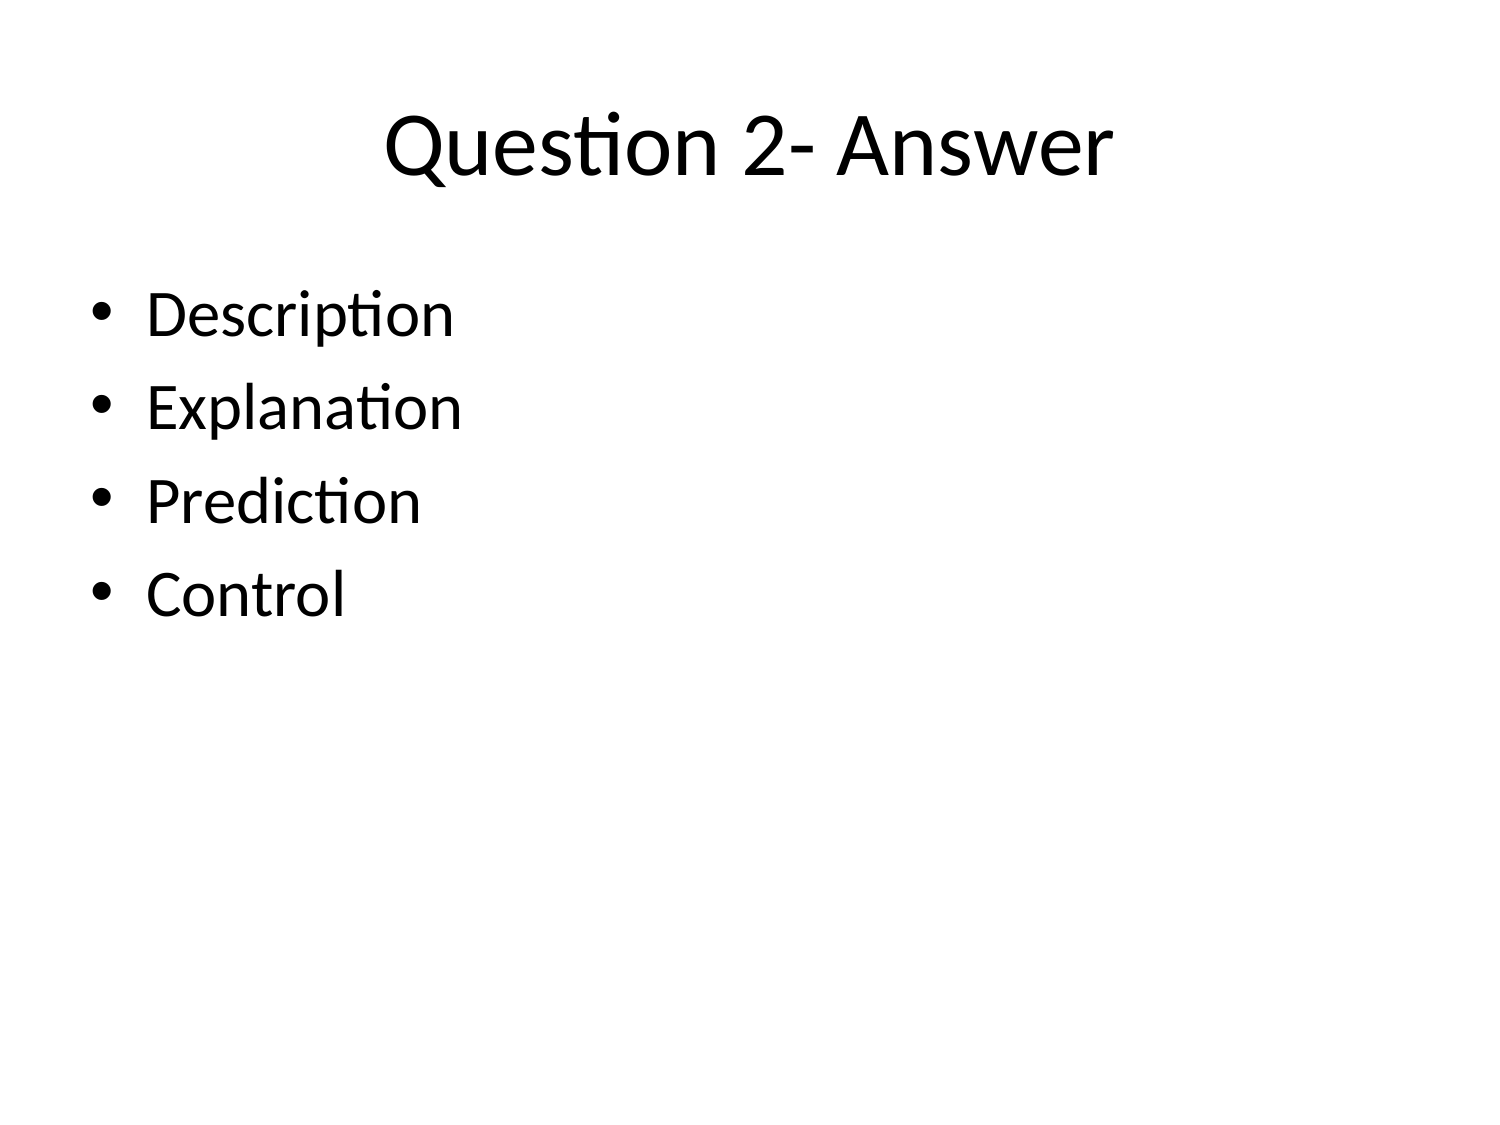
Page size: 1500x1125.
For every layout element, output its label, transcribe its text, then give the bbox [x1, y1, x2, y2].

title Question 2- Answer [75, 45, 1425, 233]
list Description Explanation Prediction Control [75, 262, 1425, 1005]
